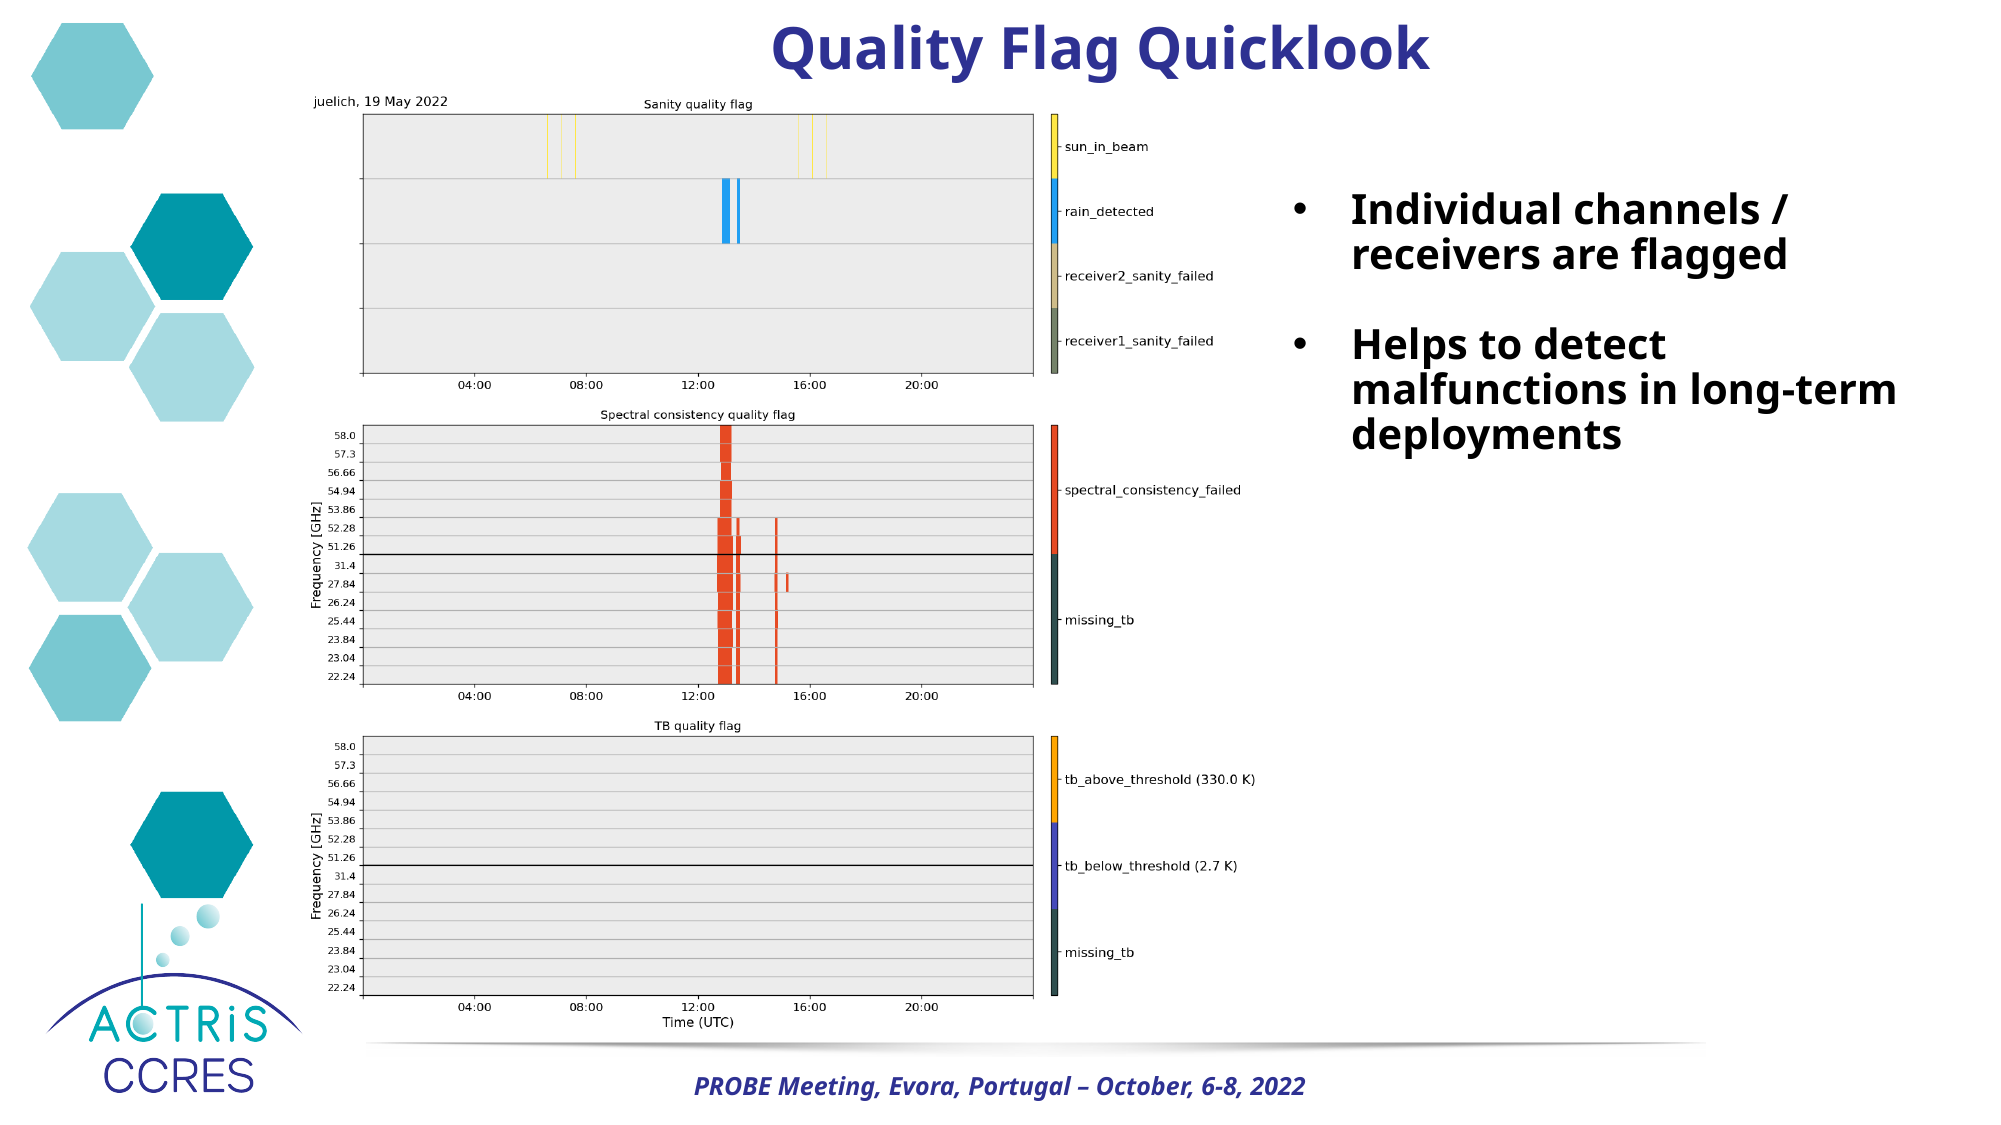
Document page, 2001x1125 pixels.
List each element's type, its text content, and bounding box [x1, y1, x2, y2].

title Quality Flag Quicklook [262, 0, 1954, 102]
picture [366, 1042, 1706, 1057]
list Individual channels / receivers are flagged Helps to detect malfunctions in long-term deployments [1265, 180, 1954, 924]
picture [304, 88, 1262, 1036]
picture [0, 7, 303, 1106]
